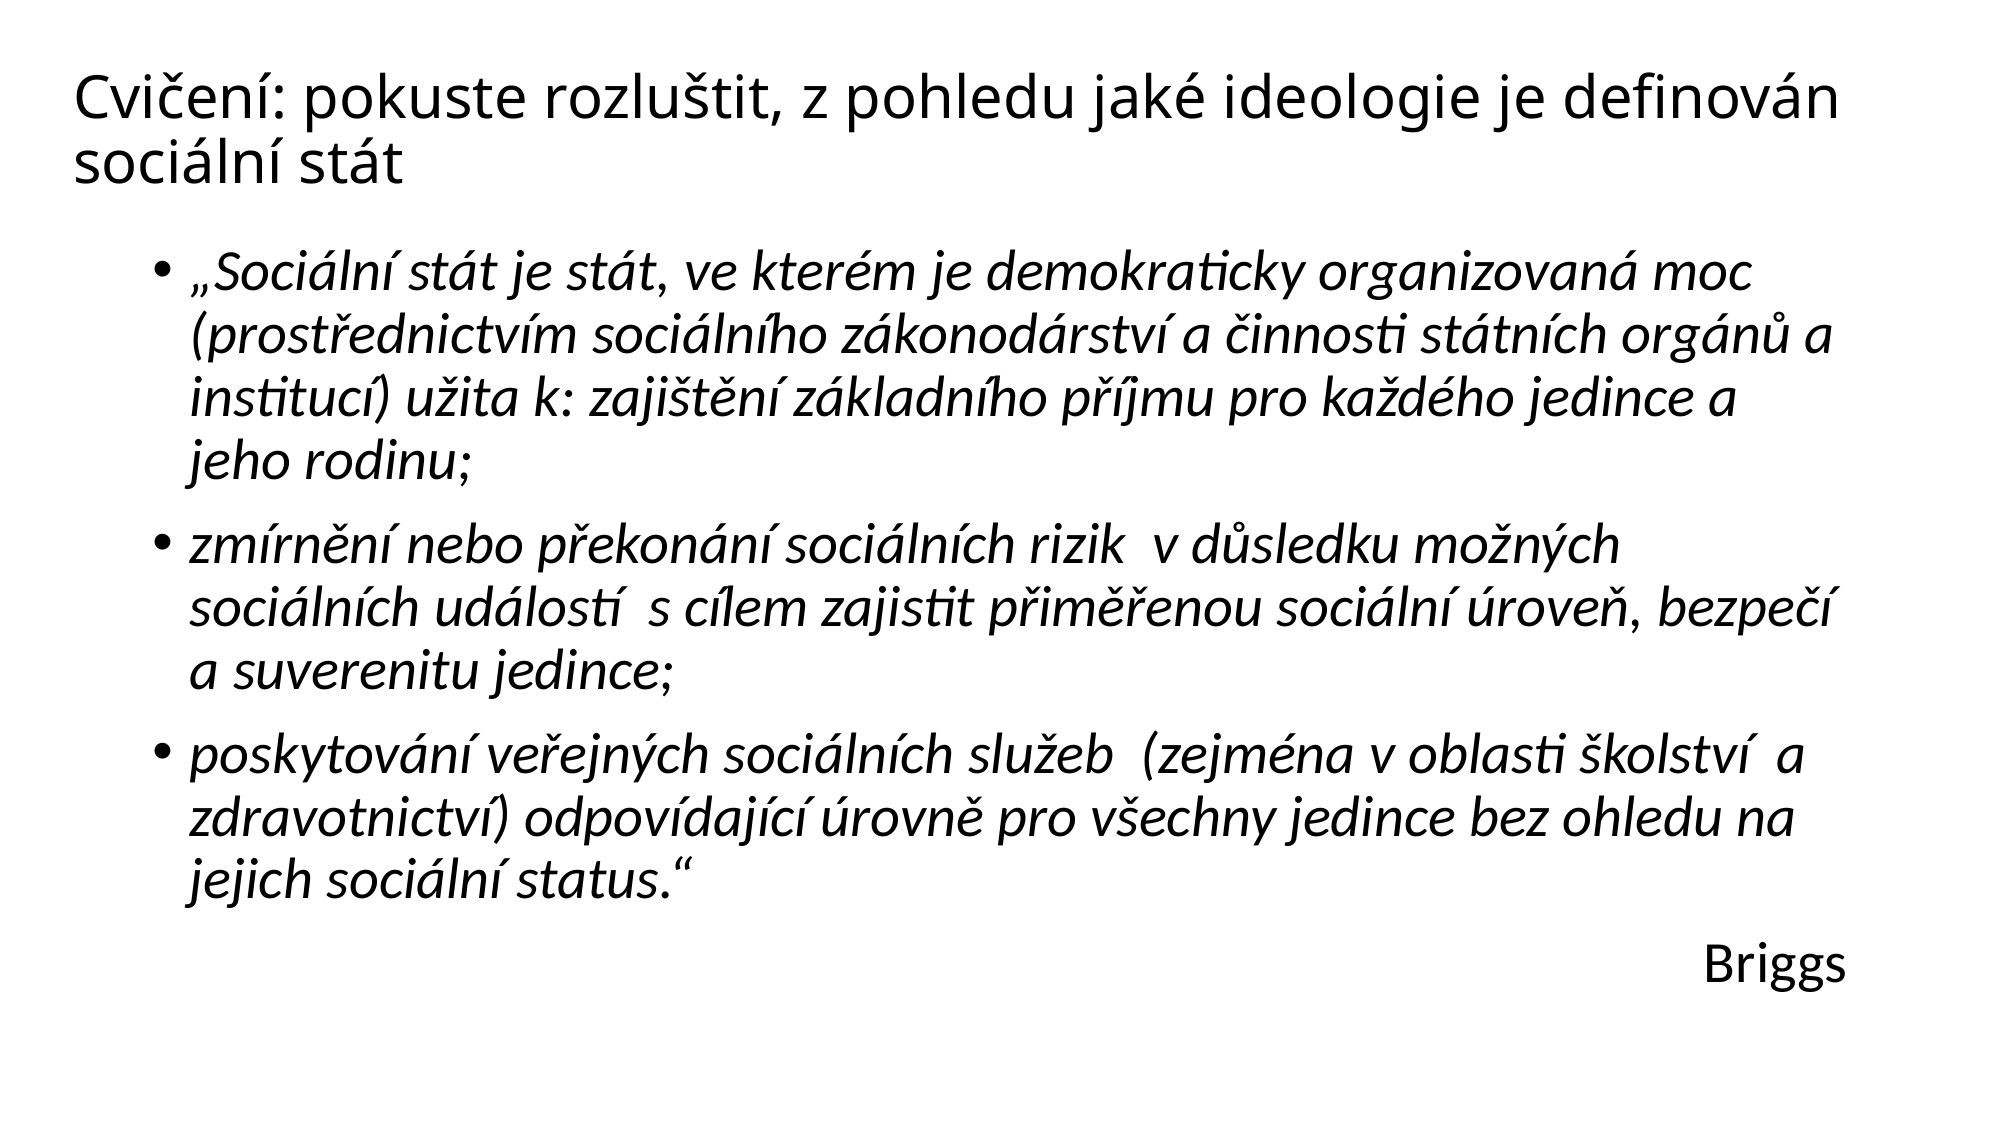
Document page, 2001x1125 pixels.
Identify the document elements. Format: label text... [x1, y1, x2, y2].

list „Sociální stát je stát, ve kterém je demokraticky organizovaná moc (prostřednictvím sociálního zákonodárství a činnosti státních orgánů a institucí) užita k: zajištění základního příjmu pro každého jedince a jeho rodinu; zmírnění nebo překonání sociálních rizik v důsledku možných sociálních událostí s cílem zajistit přiměřenou sociální úroveň, bezpečí a suverenitu jedince; poskytování veřejných sociálních služeb (zejména v oblasti školství a zdravotnictví) odpovídající úrovně pro všechny jedince bez ohledu na jejich sociální status.“ Briggs [137, 232, 1863, 1014]
title Cvičení: pokuste rozluštit, z pohledu jaké ideologie je definován sociální stát [58, 59, 1955, 204]
